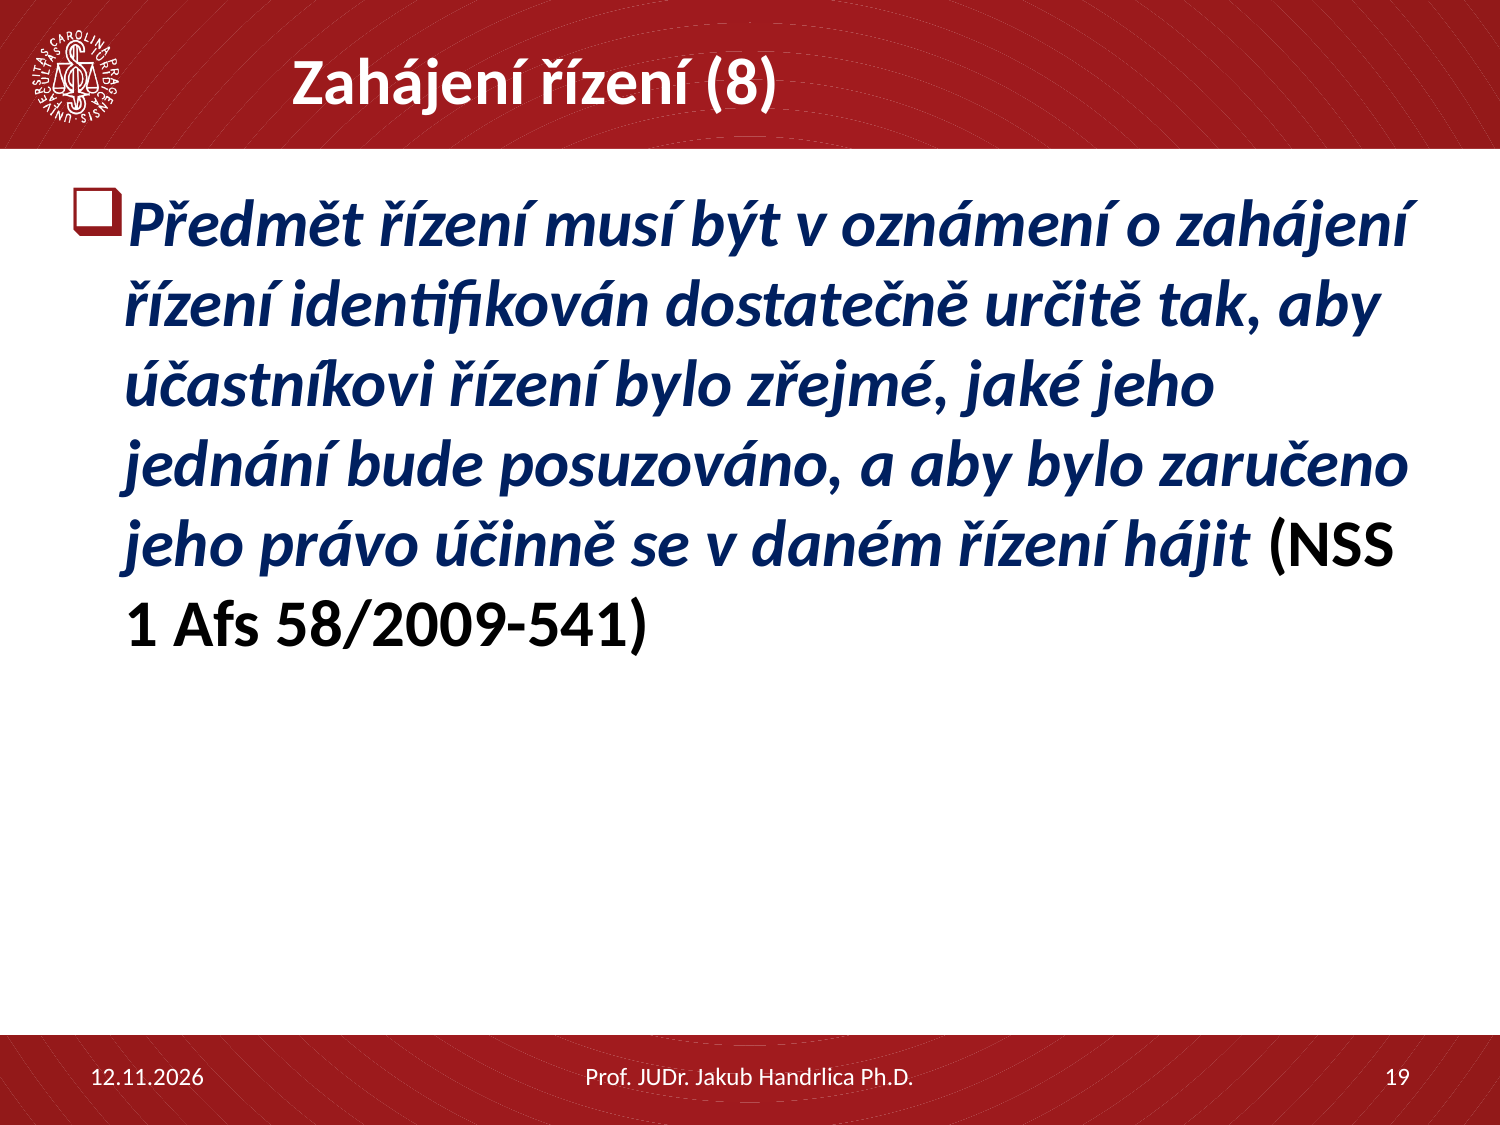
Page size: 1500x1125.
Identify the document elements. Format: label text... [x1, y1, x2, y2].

footer Prof. JUDr. Jakub Handrlica Ph.D. [512, 1045, 988, 1106]
title Zahájení řízení (8) [277, 30, 1447, 126]
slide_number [75, 1045, 425, 1106]
list Předmět řízení musí být v oznámení o zahájení řízení identifikován dostatečně určitě tak, aby účastníkovi řízení bylo zřejmé, jaké jeho jednání bude posuzováno, a aby bylo zaručeno jeho právo účinně se v daném řízení hájit (NSS 1 Afs 58/2009-541) [53, 172, 1447, 1012]
slide_number 19 [1074, 1045, 1425, 1106]
picture [32, 30, 119, 123]
